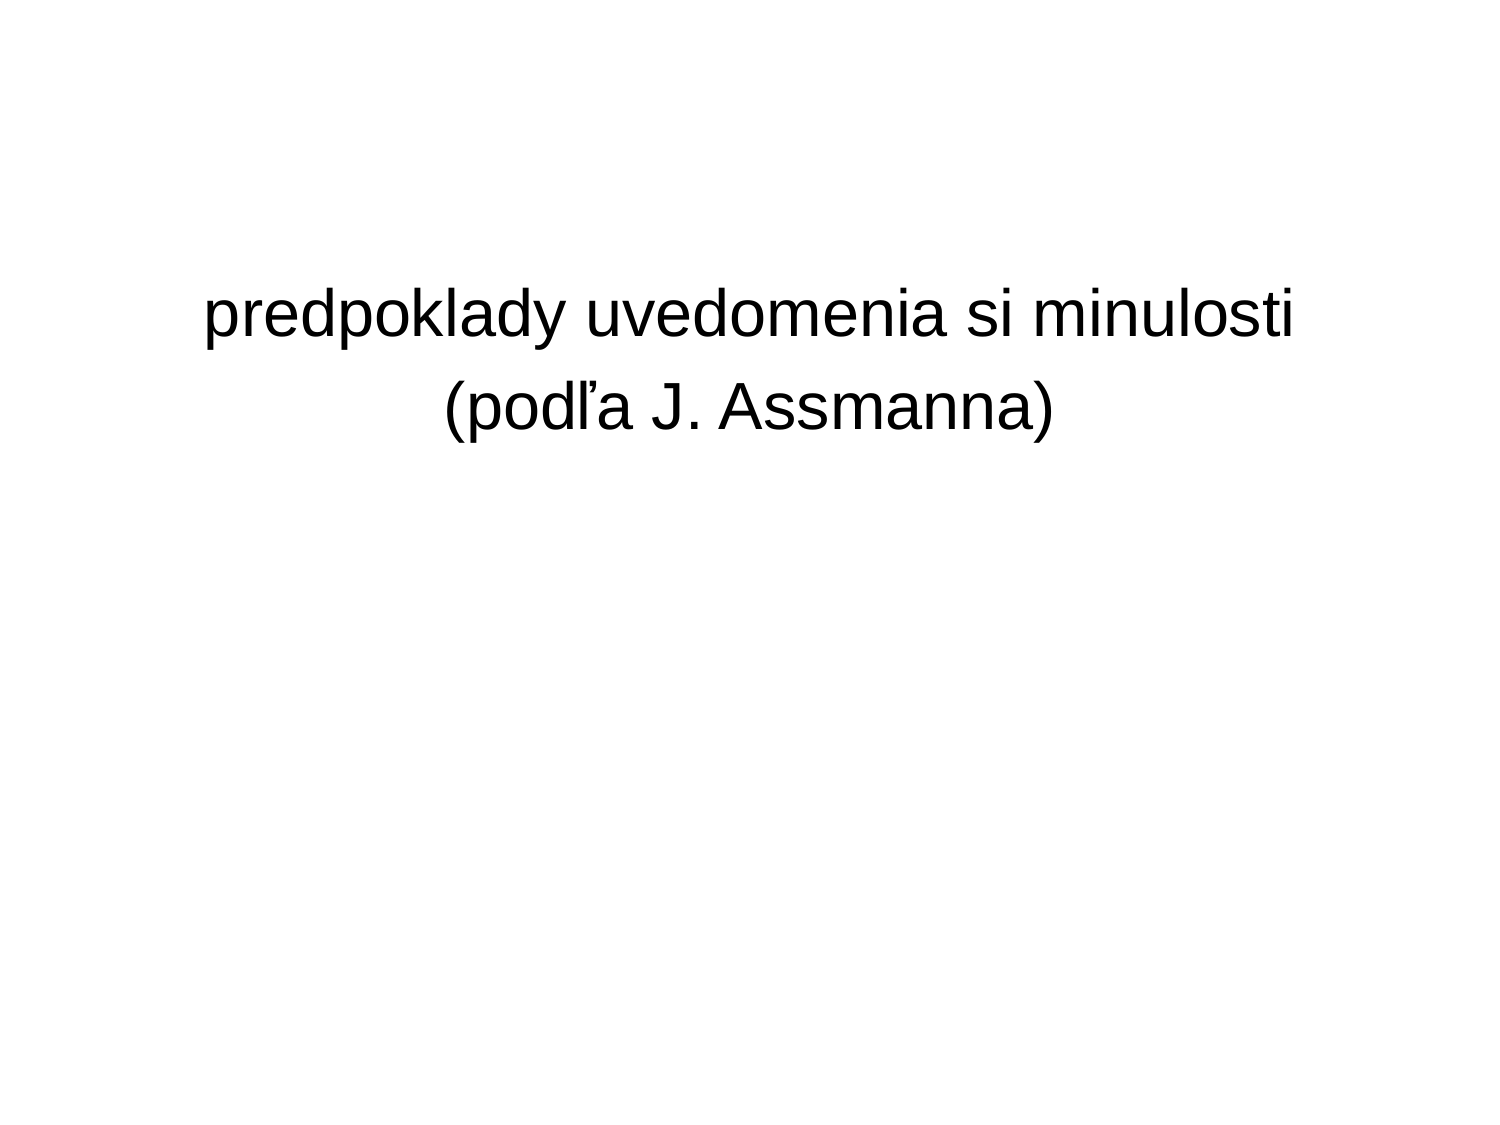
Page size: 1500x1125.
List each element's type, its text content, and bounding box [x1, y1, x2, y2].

list predpoklady uvedomenia si minulosti (podľa J. Assmanna) [75, 262, 1425, 1005]
